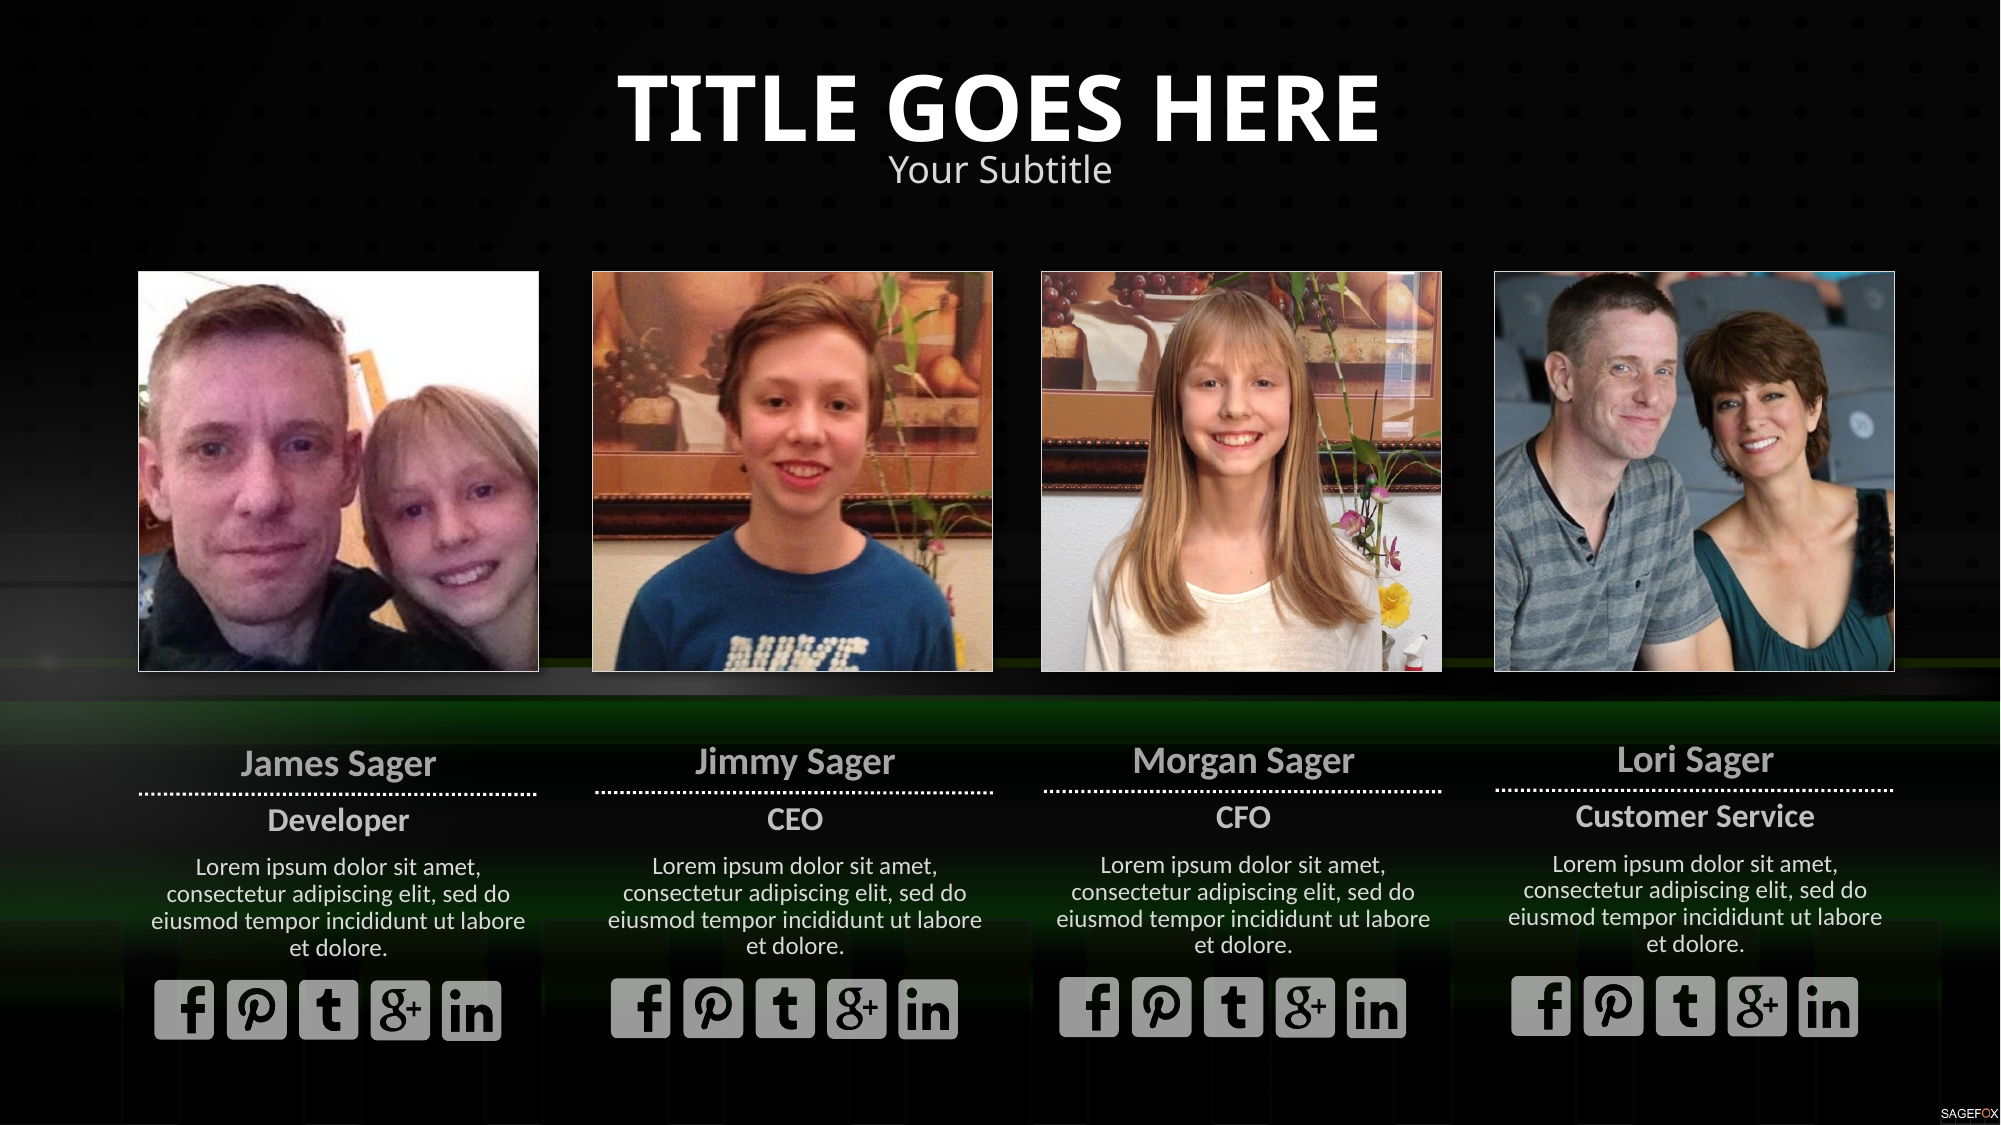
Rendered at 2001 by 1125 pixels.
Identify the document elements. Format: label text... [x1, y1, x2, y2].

text_box Lorem ipsum dolor sit amet, consectetur adipiscing elit, sed do eiusmod tempor incididunt ut labore et dolore. [1043, 851, 1444, 965]
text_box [610, 978, 958, 1040]
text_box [1511, 976, 1859, 1038]
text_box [154, 979, 502, 1041]
text_box Developer [163, 799, 514, 842]
picture [0, 0, 2001, 1125]
text_box Morgan Sager [1068, 739, 1419, 782]
text_box [1040, 270, 1442, 672]
text_box CEO [620, 798, 971, 841]
text_box James Sager [163, 742, 514, 785]
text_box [1059, 977, 1407, 1039]
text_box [548, 42, 1452, 199]
text_box CFO [1068, 797, 1419, 840]
text_box Customer Service [1520, 796, 1871, 839]
text_box Jimmy Sager [620, 740, 971, 784]
text_box [138, 270, 540, 672]
text_box Lorem ipsum dolor sit amet, consectetur adipiscing elit, sed do eiusmod tempor incididunt ut labore et dolore. [595, 852, 996, 966]
text_box [1494, 271, 1896, 673]
text_box Lorem ipsum dolor sit amet, consectetur adipiscing elit, sed do eiusmod tempor incididunt ut labore et dolore. [138, 854, 539, 968]
text_box [591, 270, 993, 672]
text_box Lorem ipsum dolor sit amet, consectetur adipiscing elit, sed do eiusmod tempor incididunt ut labore et dolore. [1495, 850, 1896, 964]
text_box Lori Sager [1520, 738, 1871, 781]
